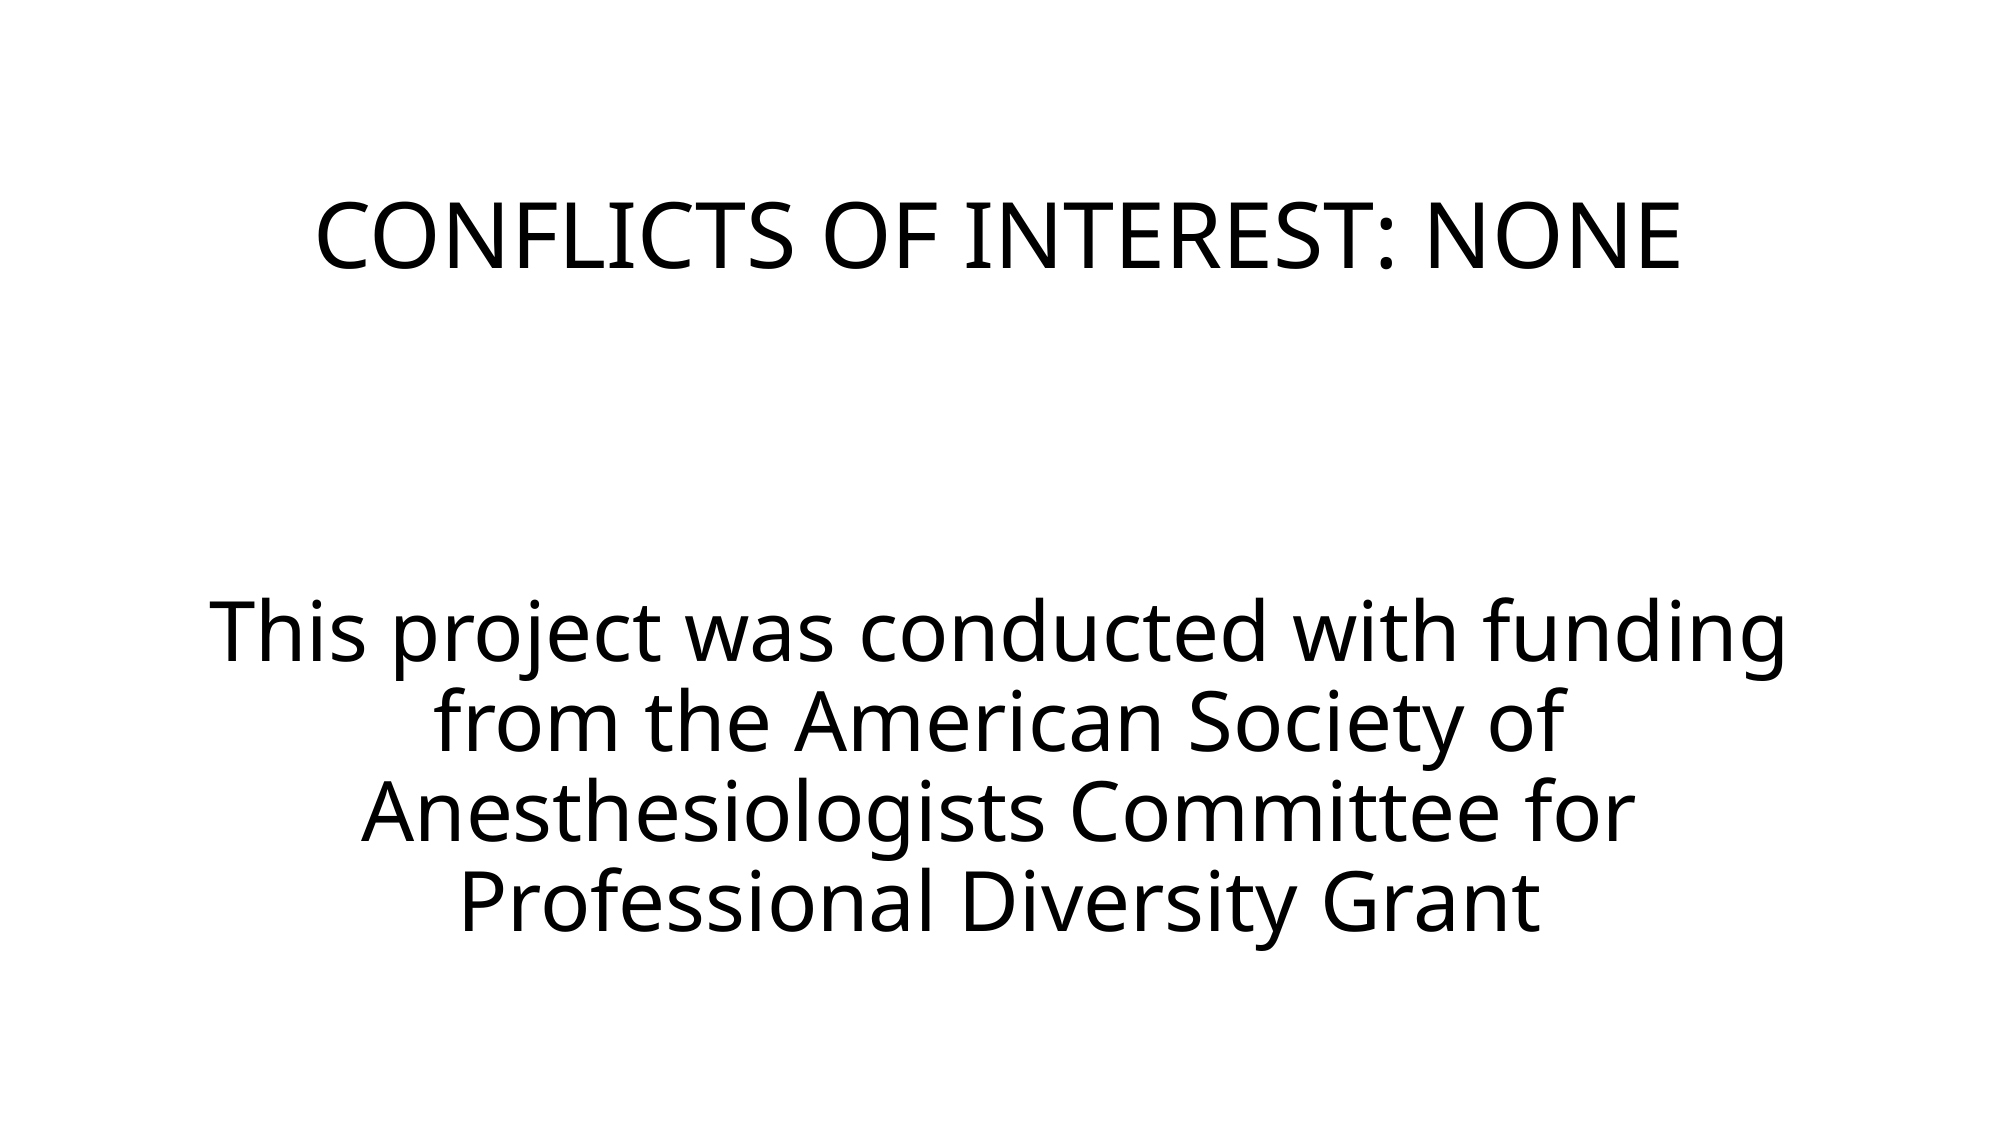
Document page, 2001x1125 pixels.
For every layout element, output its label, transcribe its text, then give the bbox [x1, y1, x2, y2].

title CONFLICTS OF INTEREST: NONE [137, 184, 1863, 403]
list This project was conducted with funding from the American Society of Anesthesiologists Committee for Professional Diversity Grant [137, 582, 1863, 1014]
